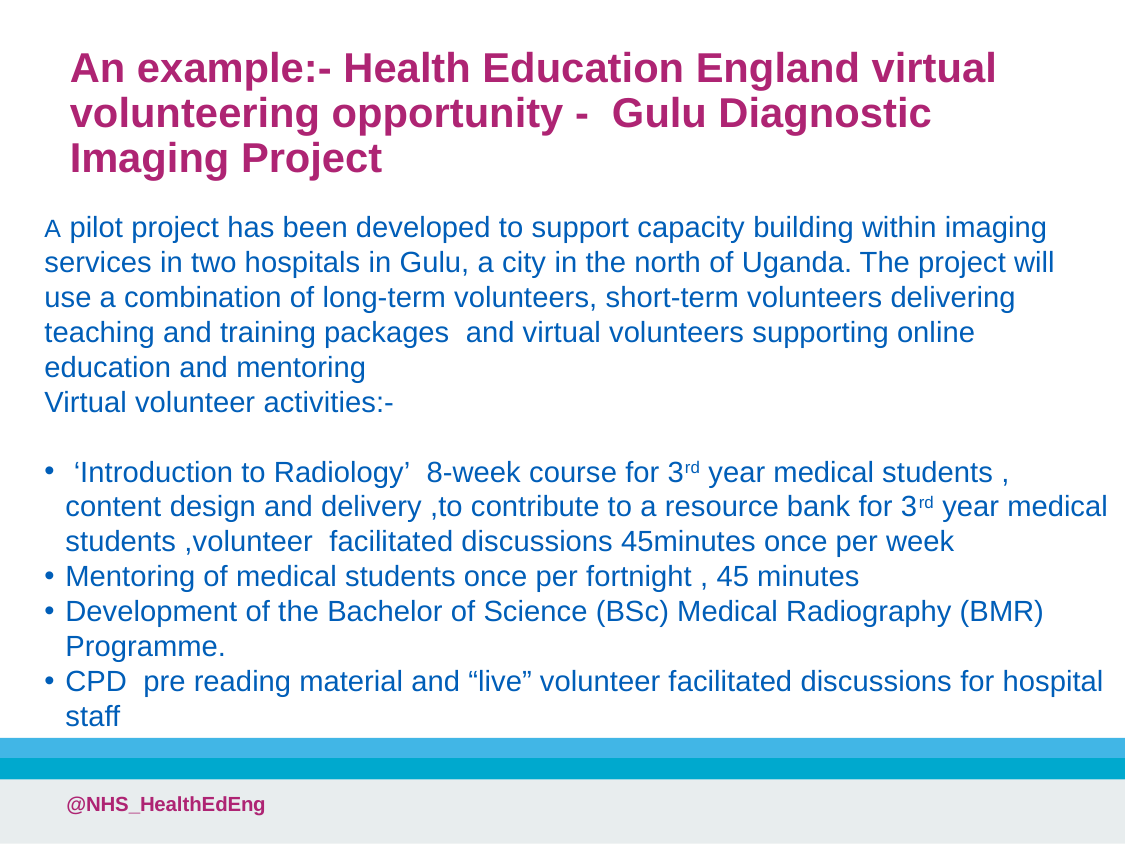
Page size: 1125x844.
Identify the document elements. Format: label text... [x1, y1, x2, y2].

list A pilot project has been developed to support capacity building within imaging services in two hospitals in Gulu, a city in the north of Uganda. The project will use a combination of long-term volunteers, short-term volunteers delivering teaching and training packages and virtual volunteers supporting online education and mentoring Virtual volunteer activities:- ‘Introduction to Radiology’ 8-week course for 3rd year medical students , content design and delivery ,to contribute to a resource bank for 3rd year medical students ,volunteer facilitated discussions 45minutes once per week Mentoring of medical students once per fortnight , 45 minutes Development of the Bachelor of Science (BSc) Medical Radiography (BMR) Programme. CPD pre reading material and “live” volunteer facilitated discussions for hospital staff [29, 163, 1125, 844]
title An example:- Health Education England virtual volunteering opportunity - Gulu Diagnostic Imaging Project [54, 10, 1049, 163]
